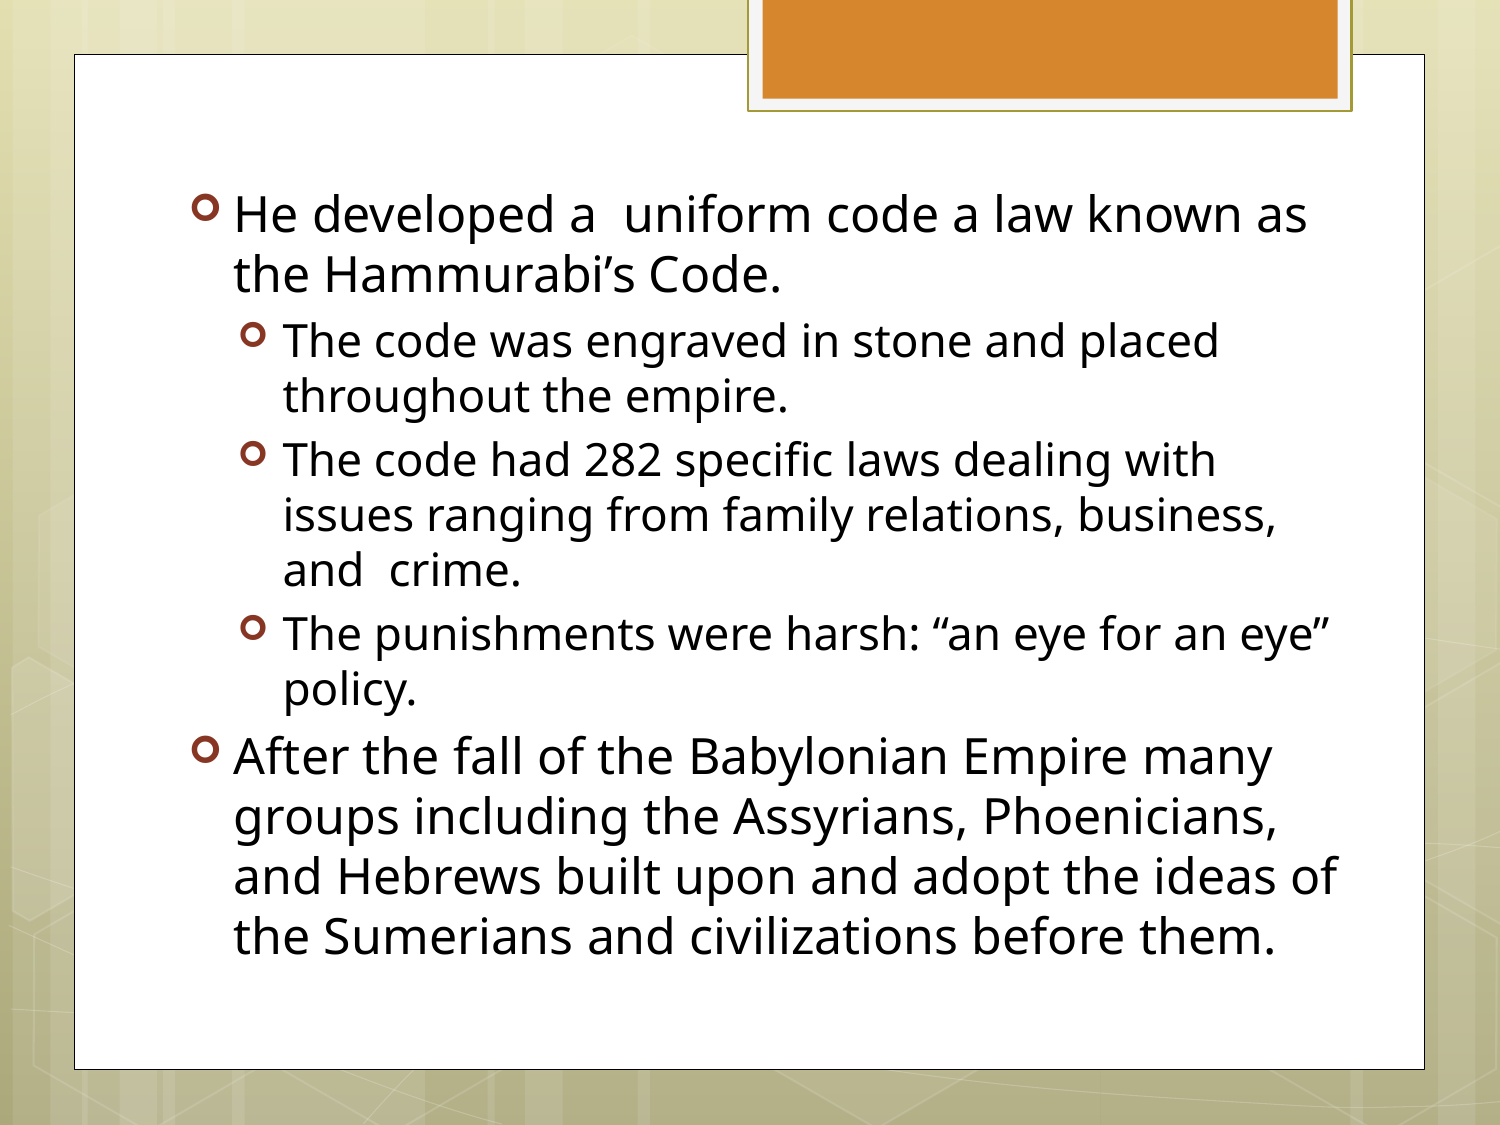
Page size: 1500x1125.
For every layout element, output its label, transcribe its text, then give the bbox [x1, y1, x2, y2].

list He developed a uniform code a law known as the Hammurabi’s Code. The code was engraved in stone and placed throughout the empire. The code had 282 specific laws dealing with issues ranging from family relations, business, and crime. The punishments were harsh: “an eye for an eye” policy. After the fall of the Babylonian Empire many groups including the Assyrians, Phoenicians, and Hebrews built upon and adopt the ideas of the Sumerians and civilizations before them. [162, 174, 1375, 988]
